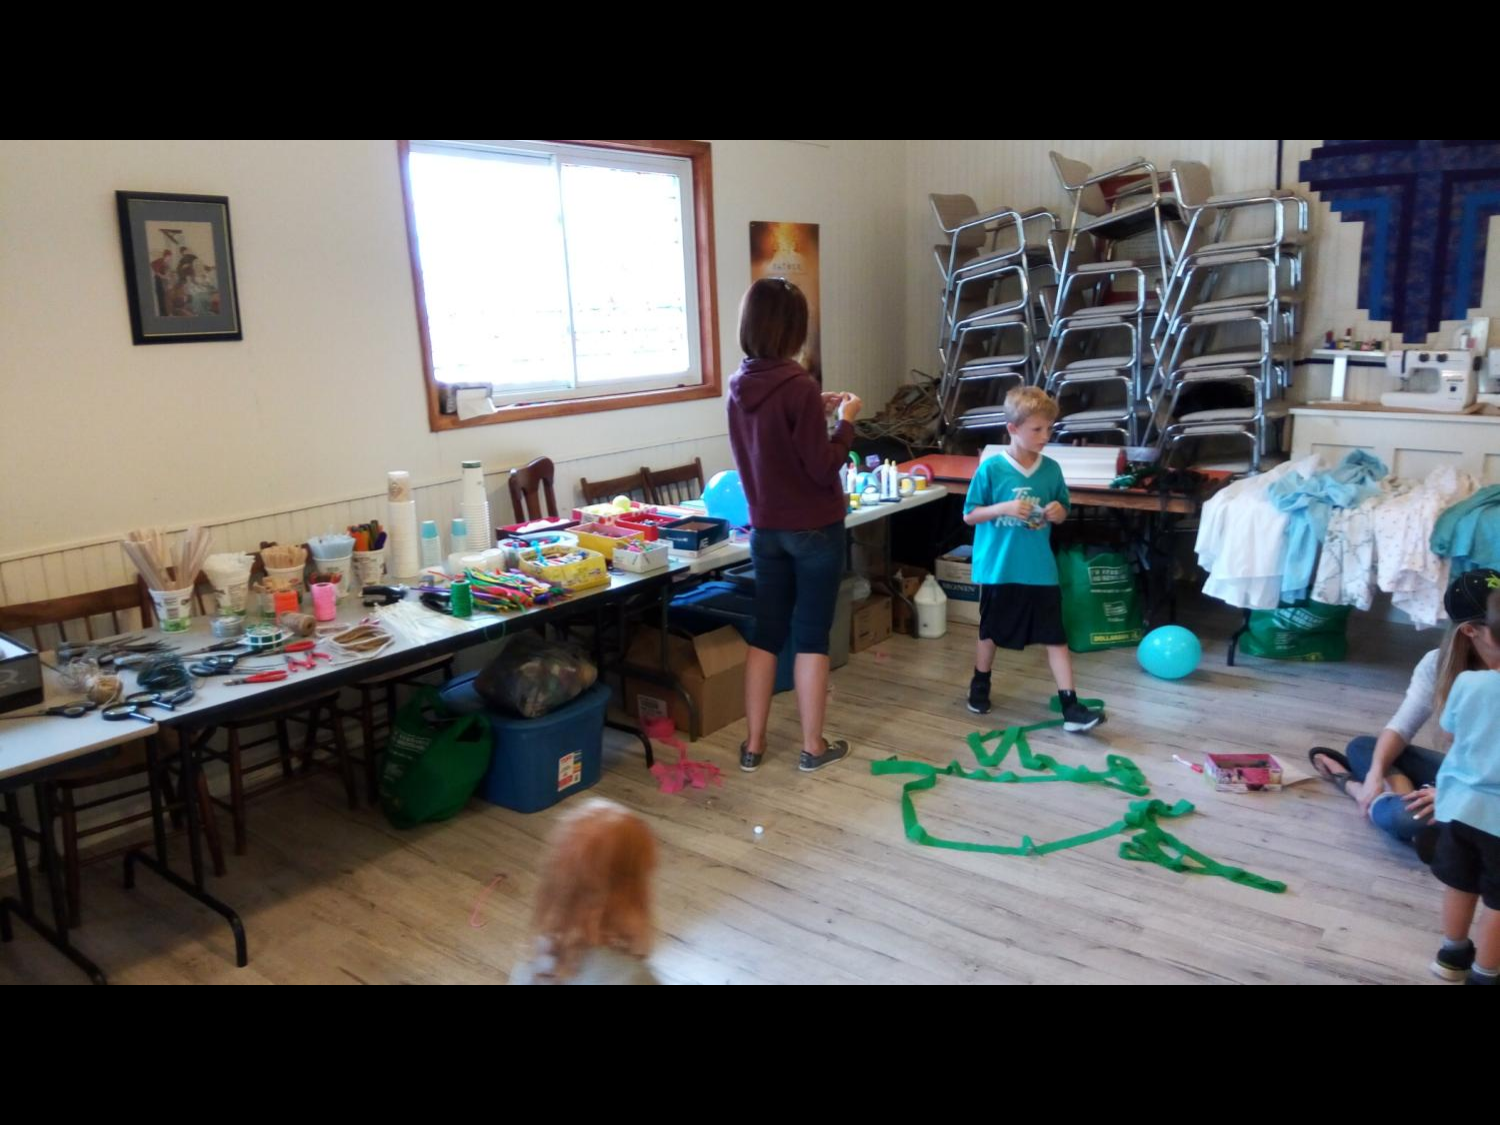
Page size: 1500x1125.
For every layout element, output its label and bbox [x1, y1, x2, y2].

picture [0, 140, 1500, 985]
